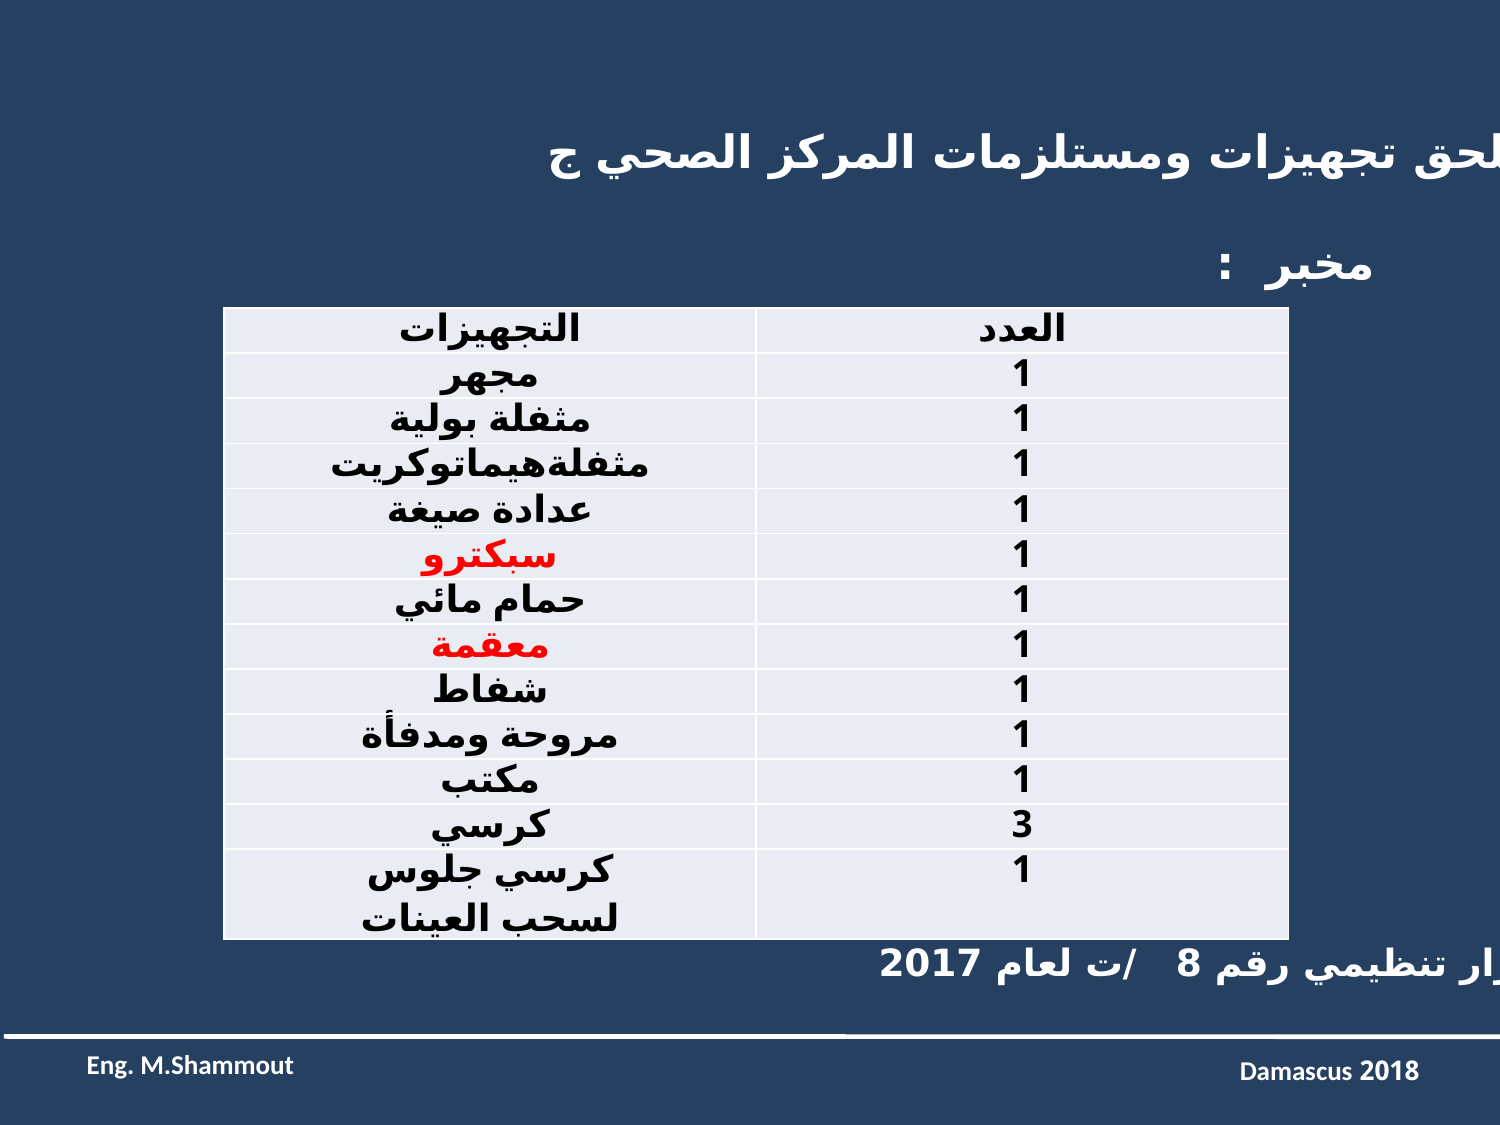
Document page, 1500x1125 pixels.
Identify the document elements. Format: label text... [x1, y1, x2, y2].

text_box مخبر : [1187, 226, 1391, 297]
table_cell مثفلة بولية [225, 399, 755, 443]
table_header التجهيزات [225, 309, 755, 352]
table_cell عدادة صيغة [225, 489, 755, 533]
table_cell كرسي [225, 805, 755, 848]
table_cell 1 [757, 715, 1288, 758]
text_box ملحق تجهيزات ومستلزمات المركز الصحي ج [532, 115, 1500, 186]
table_cell 1 [757, 399, 1288, 443]
table_cell 1 [757, 580, 1288, 623]
text_box قرار تنظيمي رقم 8 /ت لعام 2017 [863, 931, 1500, 992]
table_cell مكتب [225, 760, 755, 803]
table_cell كرسي جلوس لسحب العينات [225, 850, 755, 938]
table_cell مجهر [225, 354, 755, 397]
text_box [3, 1036, 1500, 1094]
table_cell 1 [757, 625, 1288, 668]
table_cell شفاط [225, 670, 755, 713]
table_cell مروحة ومدفأة [225, 715, 755, 758]
table_cell 1 [757, 850, 1288, 938]
table_cell 1 [757, 760, 1288, 803]
table_cell 1 [757, 354, 1288, 397]
table_cell مثفلةهيماتوكريت [225, 444, 755, 488]
table_cell 1 [757, 444, 1288, 488]
table_cell 1 [757, 534, 1288, 578]
table_cell معقمة [225, 625, 755, 668]
table_cell سبكترو [225, 534, 755, 578]
table_cell 3 [757, 805, 1288, 848]
table_cell حمام مائي [225, 580, 755, 623]
table_header العدد [757, 309, 1288, 352]
table_cell 1 [757, 670, 1288, 713]
table_cell 1 [757, 489, 1288, 533]
